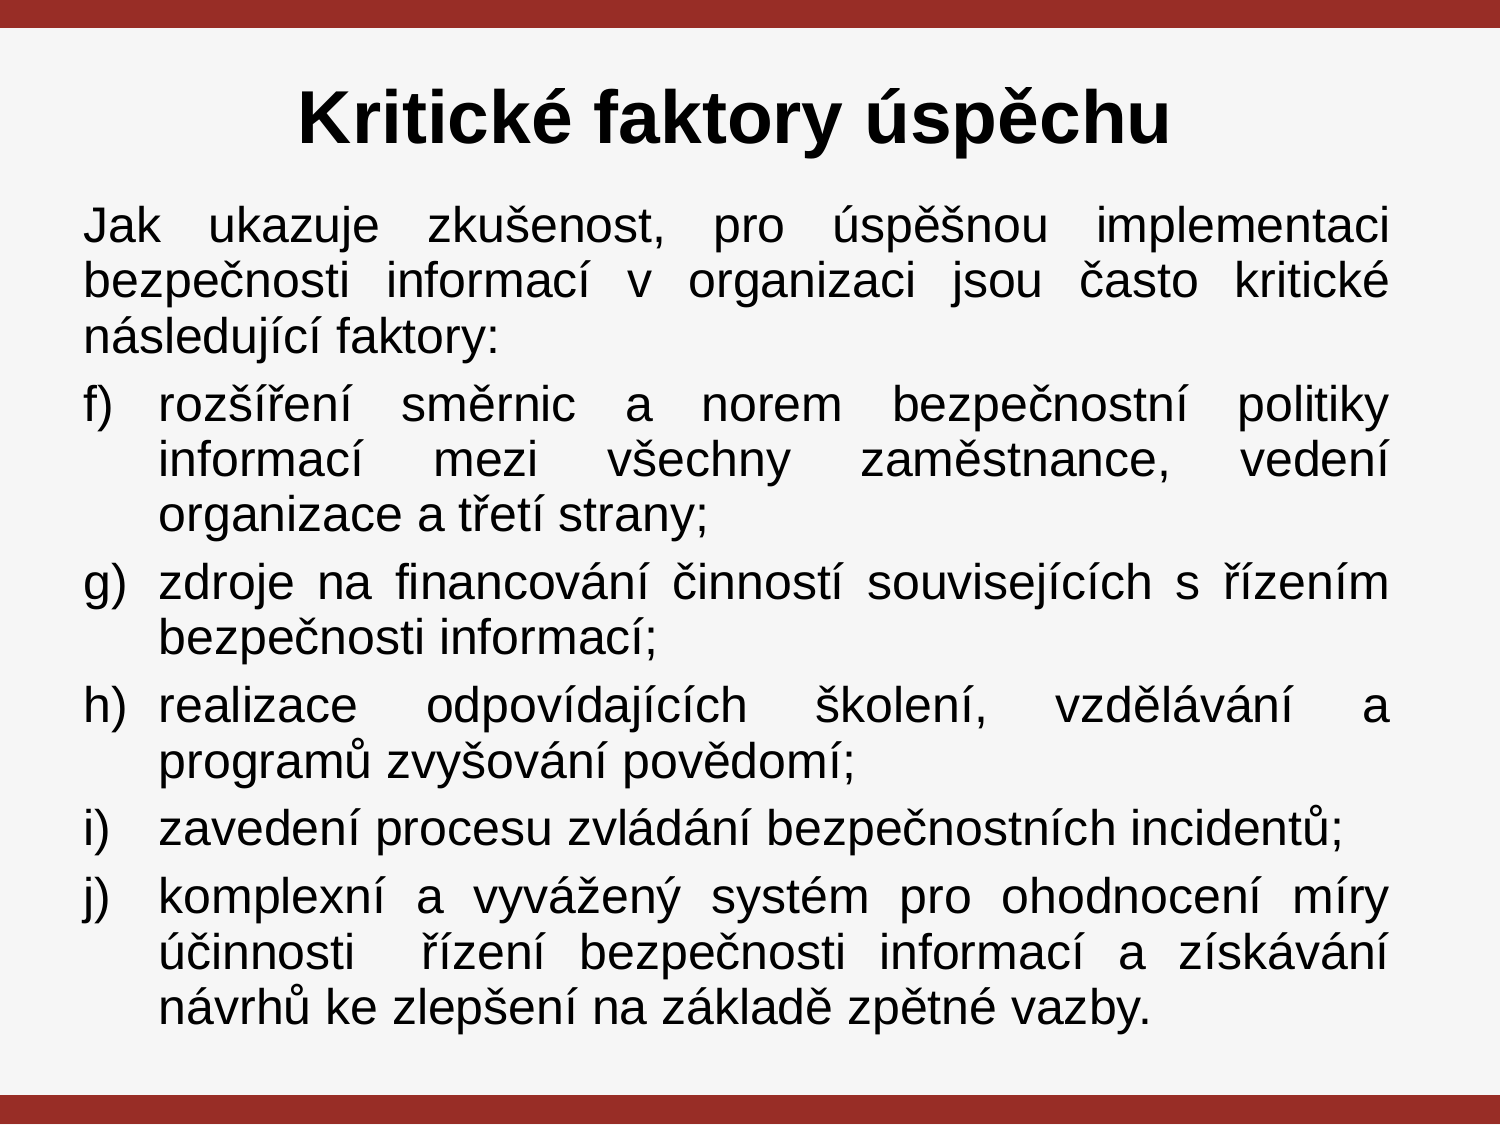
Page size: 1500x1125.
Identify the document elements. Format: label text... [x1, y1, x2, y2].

text_box Jak ukazuje zkušenost, pro úspěšnou implementaci bezpečnosti informací v organizaci jsou často kritické následující faktory: rozšíření směrnic a norem bezpečnostní politiky informací mezi všechny zaměstnance, vedení organizace a třetí strany; zdroje na financování činností souvisejících s řízením bezpečnosti informací; realizace odpovídajících školení, vzdělávání a programů zvyšování povědomí; zavedení procesu zvládání bezpečnostních incidentů; komplexní a vyvážený systém pro ohodnocení míry účinnosti řízení bezpečnosti informací a získávání návrhů ke zlepšení na základě zpětné vazby. [48, 189, 1406, 1042]
title Kritické faktory úspěchu [82, 17, 1387, 189]
